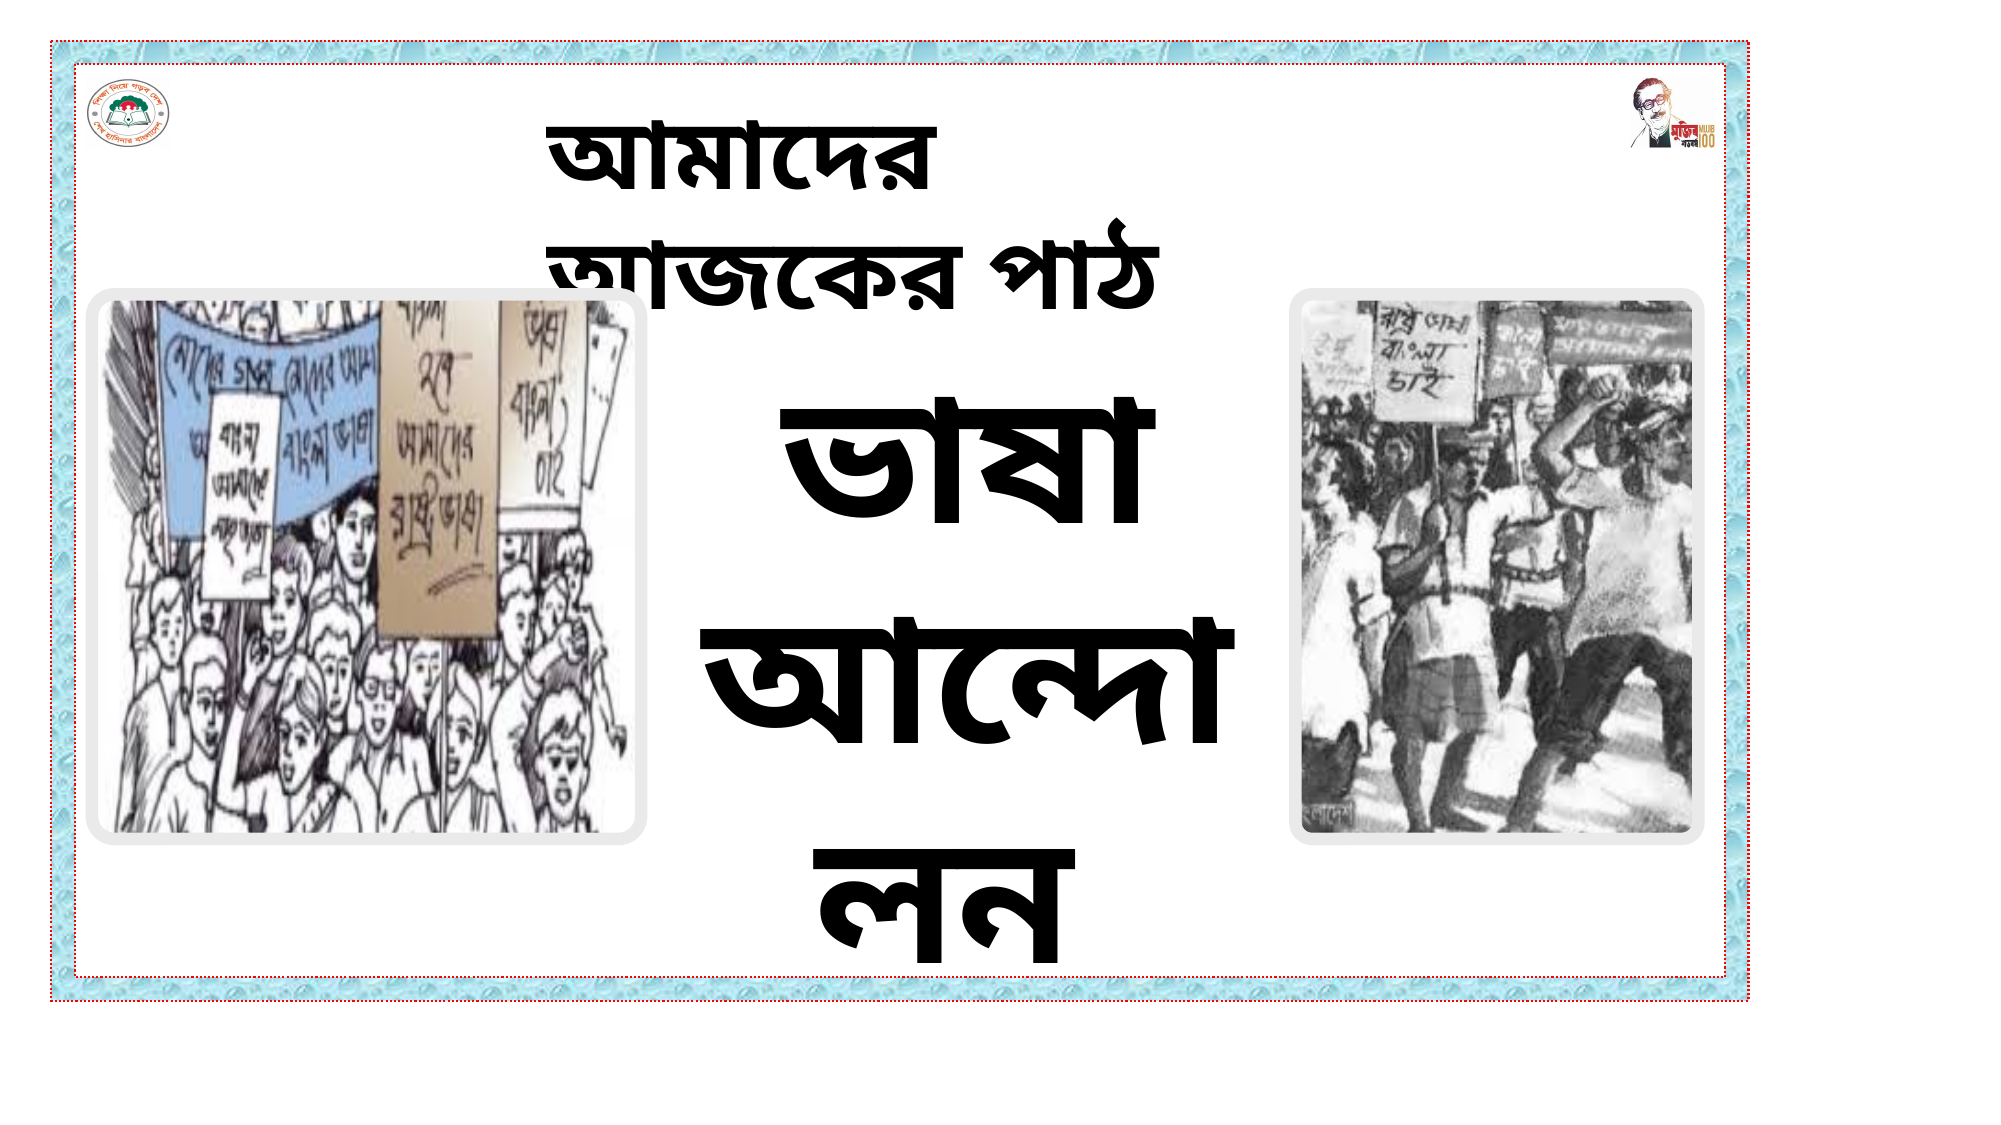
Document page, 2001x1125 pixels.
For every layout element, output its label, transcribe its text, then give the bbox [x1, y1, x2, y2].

text_box ভাষা আন্দোলন [672, 332, 1264, 1008]
text_box আমাদের আজকের পাঠ [533, 81, 1361, 337]
picture [51, 40, 1749, 1001]
picture [85, 77, 171, 148]
picture [1630, 77, 1715, 148]
picture [1295, 294, 1699, 839]
picture [91, 294, 642, 839]
